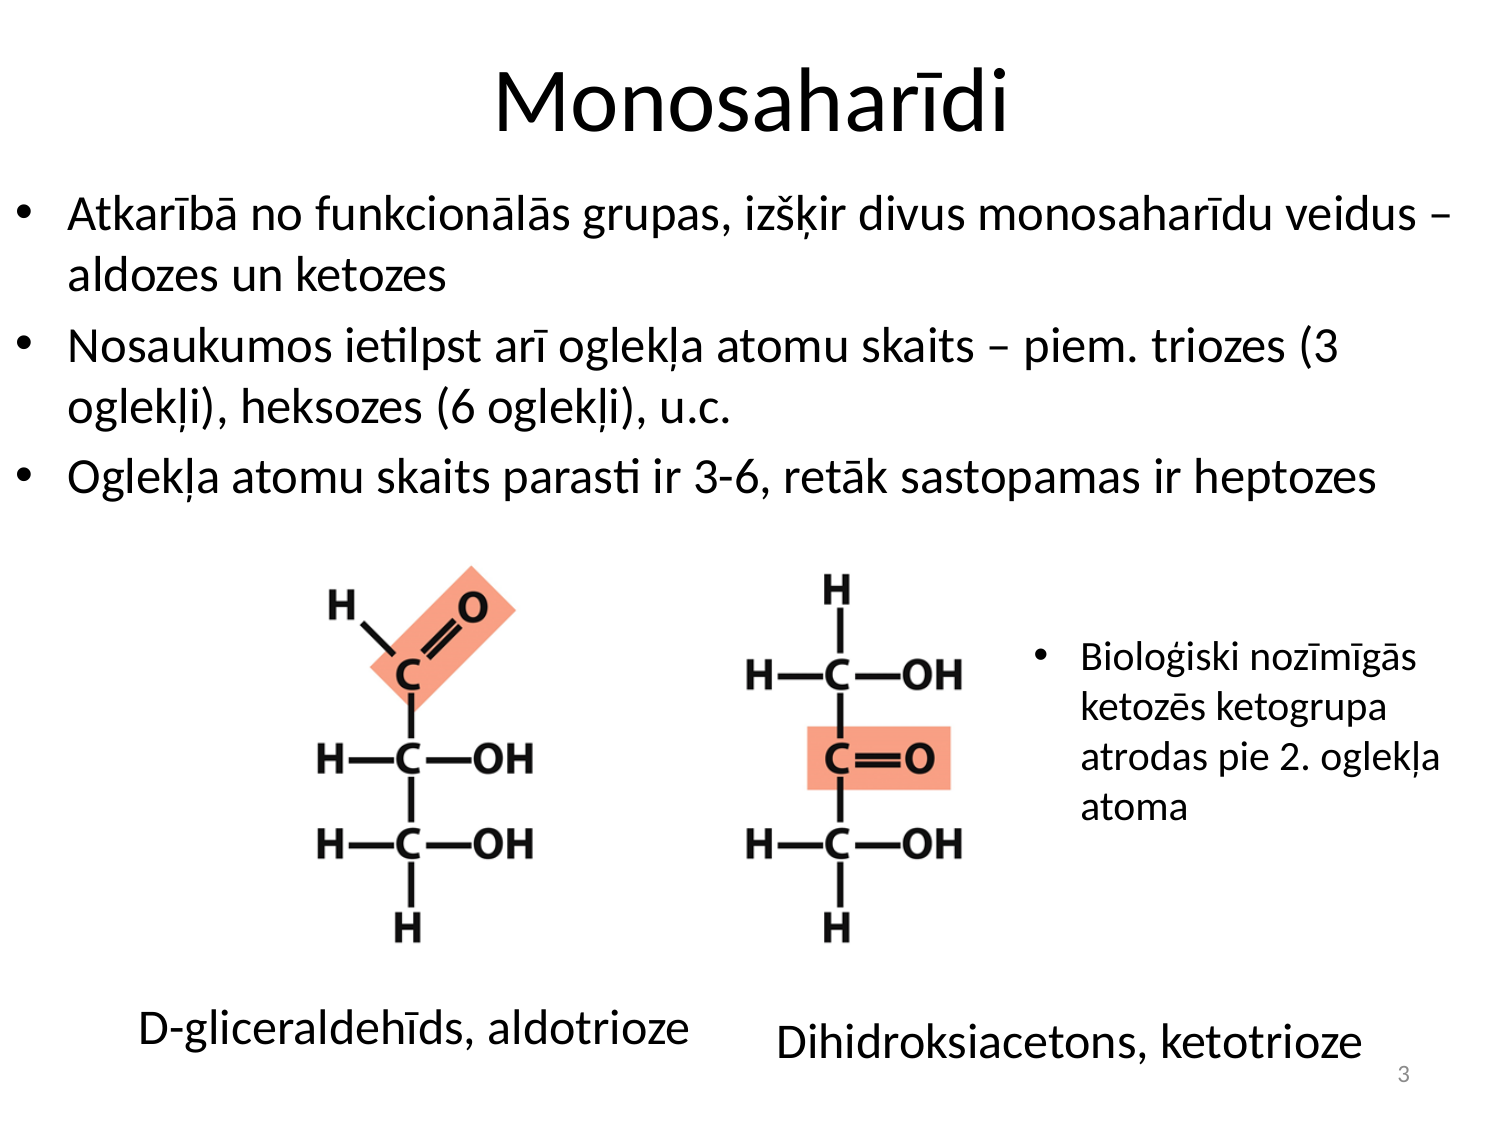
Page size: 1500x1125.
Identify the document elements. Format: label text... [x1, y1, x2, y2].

slide_number 3 [1074, 1042, 1425, 1103]
list Atkarībā no funkcionālās grupas, izšķir divus monosaharīdu veidus – aldozes un ketozes Nosaukumos ietilpst arī oglekļa atomu skaits – piem. triozes (3 oglekļi), heksozes (6 oglekļi), u.c. Oglekļa atomu skaits parasti ir 3-6, retāk sastopamas ir heptozes [0, 172, 1500, 516]
text_box Dihidroksiacetons, ketotrioze [761, 1000, 1382, 1076]
title Monosaharīdi [76, 1, 1427, 172]
picture [288, 555, 977, 958]
text_box Bioloģiski nozīmīgās ketozēs ketogrupa atrodas pie 2. oglekļa atoma [1018, 621, 1497, 837]
text_box D-gliceraldehīds, aldotrioze [123, 987, 739, 1063]
